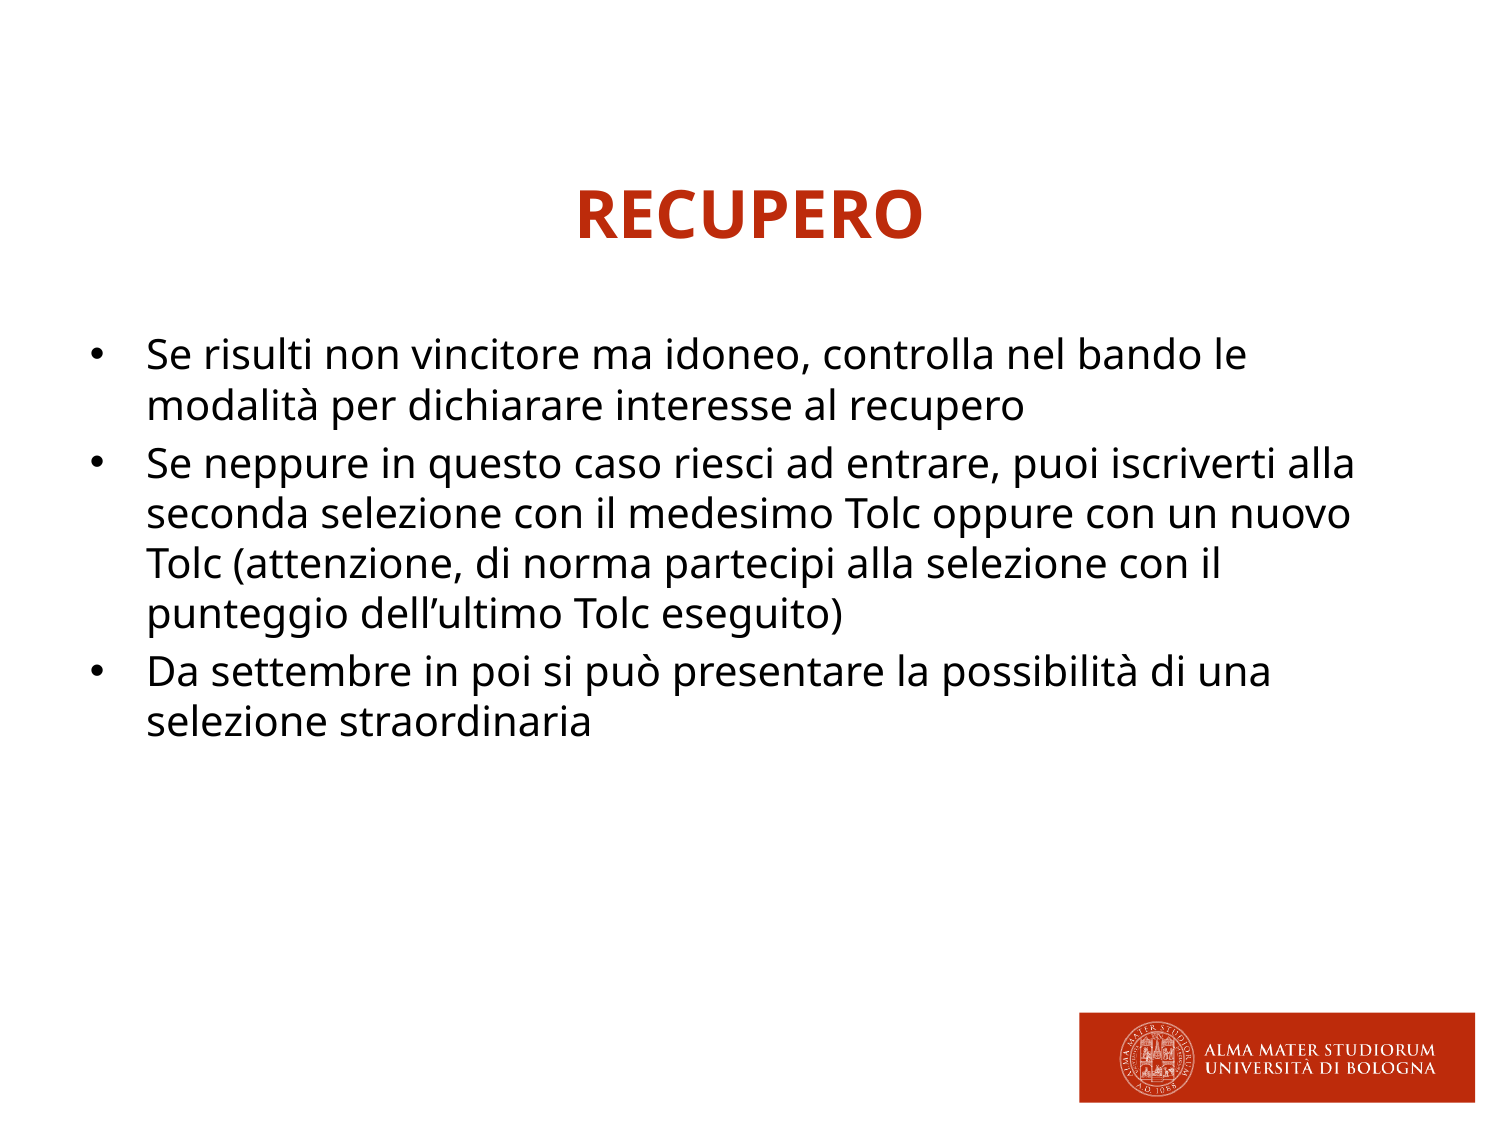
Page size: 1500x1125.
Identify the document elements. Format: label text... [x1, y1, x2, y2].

picture [1112, 1014, 1442, 1102]
list Se risulti non vincitore ma idoneo, controlla nel bando le modalità per dichiarare interesse al recupero Se neppure in questo caso riesci ad entrare, puoi iscriverti alla seconda selezione con il medesimo Tolc oppure con un nuovo Tolc (attenzione, di norma partecipi alla selezione con il punteggio dell’ultimo Tolc eseguito) Da settembre in poi si può presentare la possibilità di una selezione straordinaria [75, 262, 1425, 1005]
title RECUPERO [75, 45, 1425, 256]
